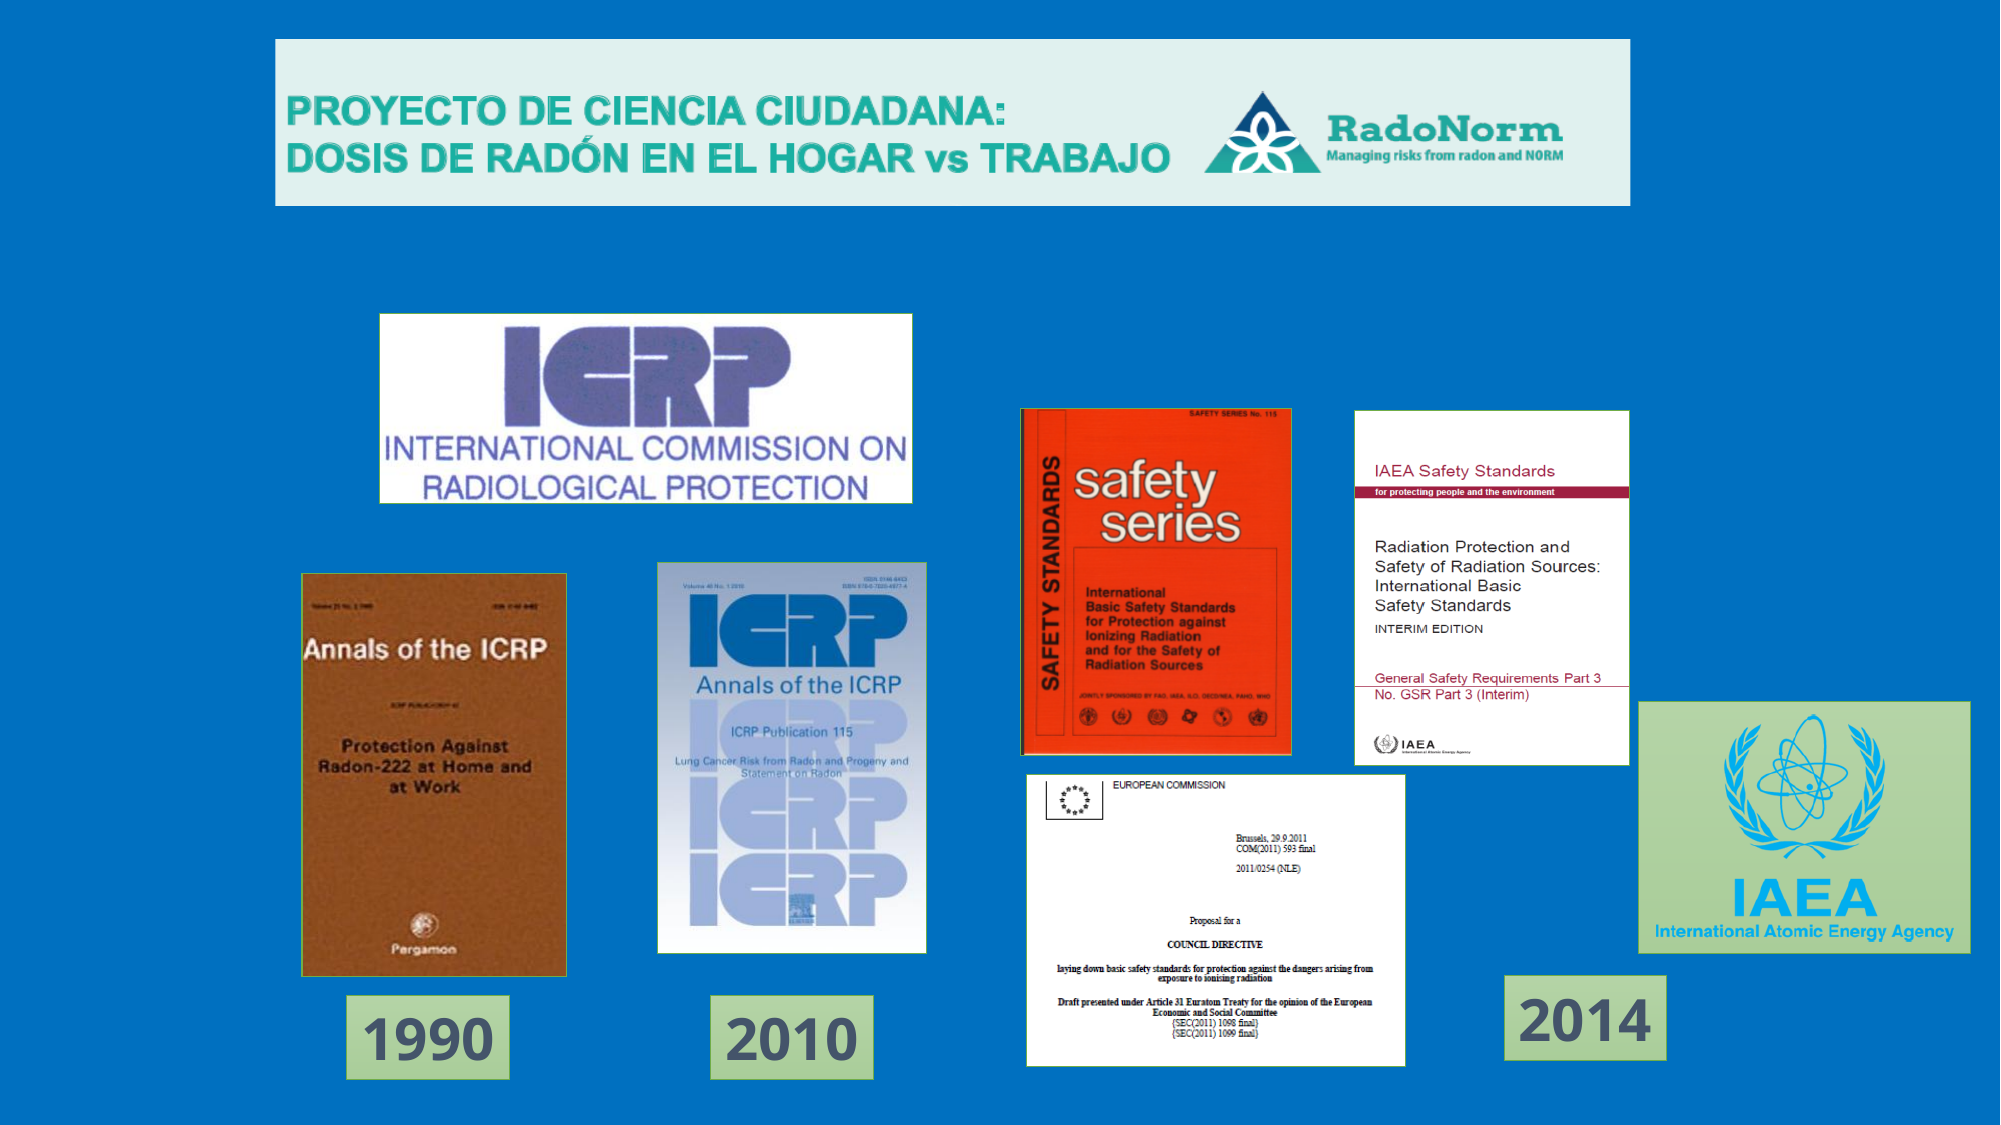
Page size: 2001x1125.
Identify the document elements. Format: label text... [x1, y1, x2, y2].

picture [657, 562, 926, 953]
text_box 2014 [1504, 975, 1667, 1061]
text_box 1990 [346, 995, 510, 1080]
picture [379, 314, 913, 504]
picture [1020, 408, 1292, 756]
picture [1355, 410, 1629, 766]
picture [302, 574, 566, 976]
picture [1026, 775, 1405, 1067]
text_box 2010 [710, 995, 874, 1080]
picture [1638, 702, 1970, 953]
picture [275, 39, 1631, 206]
